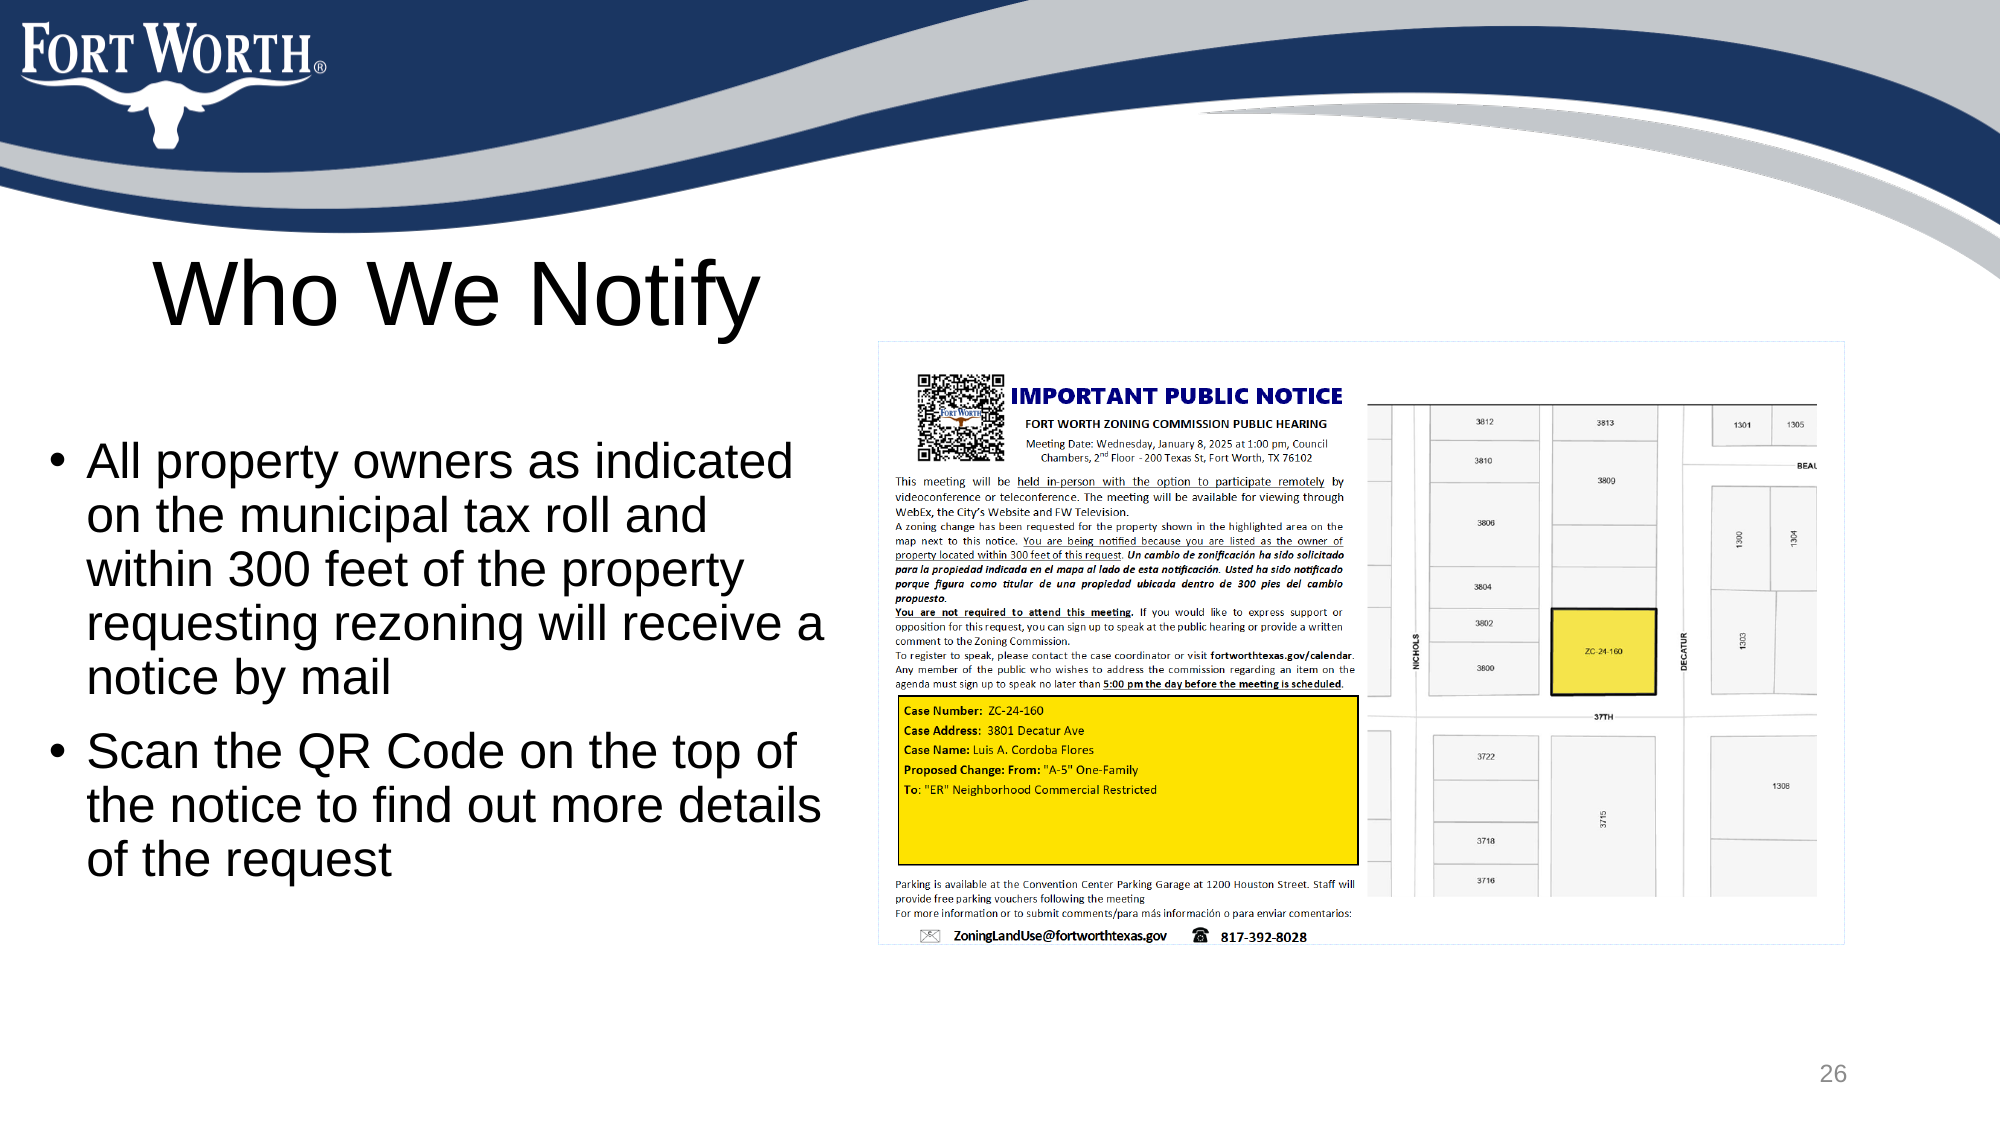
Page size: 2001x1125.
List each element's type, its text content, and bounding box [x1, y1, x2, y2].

picture [0, 0, 2000, 283]
picture [877, 338, 1846, 945]
list All property owners as indicated on the municipal tax roll and within 300 feet of the property requesting rezoning will receive a notice by mail Scan the QR Code on the top of the notice to find out more details of the request [33, 427, 841, 1010]
slide_number 26 [1412, 1042, 1863, 1103]
title Who We Notify [137, 238, 1863, 413]
